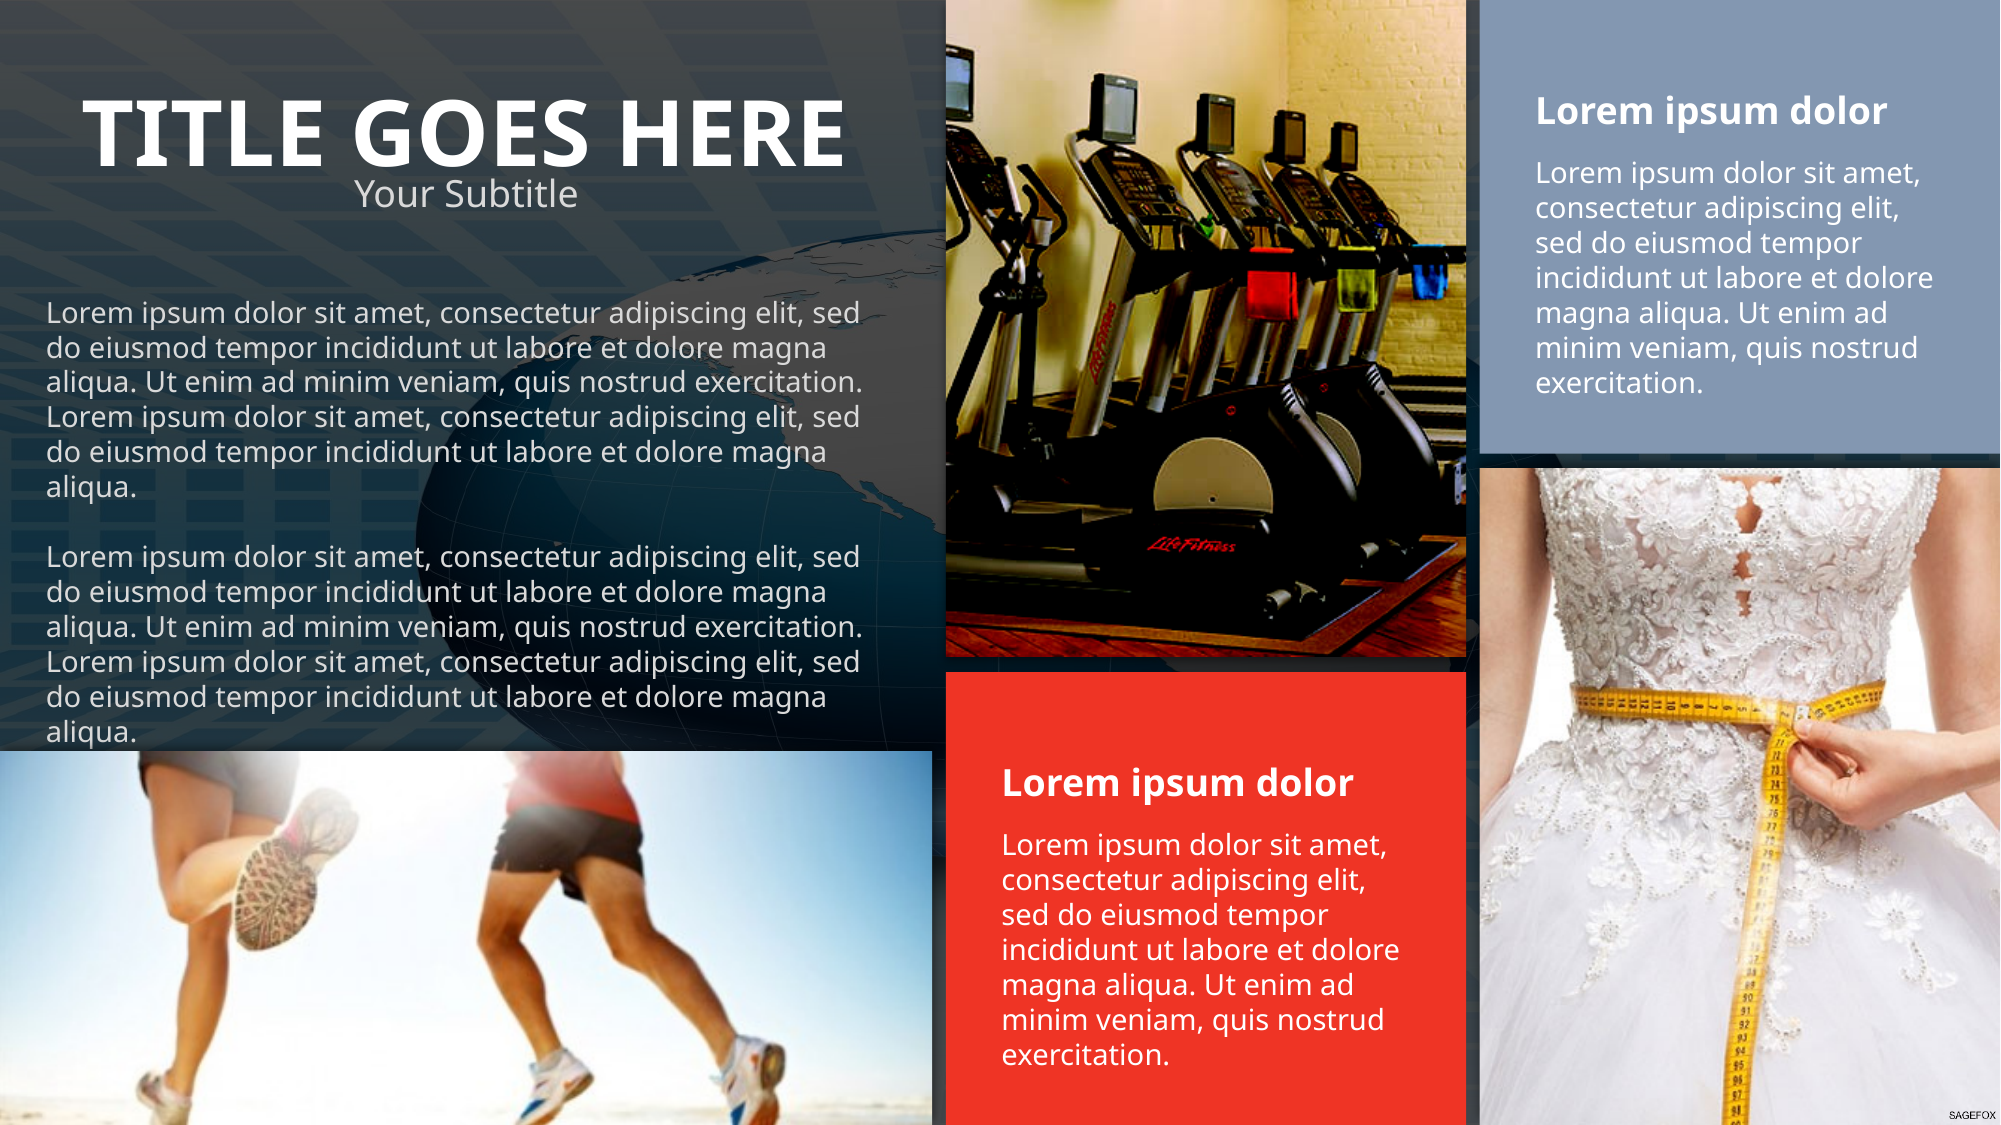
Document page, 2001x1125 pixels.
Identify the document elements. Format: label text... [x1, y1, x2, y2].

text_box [986, 751, 1426, 1047]
text_box [945, 0, 1467, 657]
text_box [1520, 79, 1960, 375]
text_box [13, 66, 918, 224]
text_box Lorem ipsum dolor sit amet, consectetur adipiscing elit, sed do eiusmod tempor incididunt ut labore et dolore magna aliqua. Ut enim ad minim veniam, quis nostrud exercitation. Lorem ipsum dolor sit amet, consectetur adipiscing elit, sed do eiusmod tempor incididunt ut labore et dolore magna aliqua. Lorem ipsum dolor sit amet, consectetur adipiscing elit, sed do eiusmod tempor incididunt ut labore et dolore magna aliqua. Ut enim ad minim veniam, quis nostrud exercitation. Lorem ipsum dolor sit amet, consectetur adipiscing elit, sed do eiusmod tempor incididunt ut labore et dolore magna aliqua. [31, 286, 918, 741]
text_box [945, 671, 1467, 1125]
text_box [1479, 468, 2000, 1125]
picture [0, 0, 2001, 1125]
text_box [1479, 0, 2000, 455]
text_box [0, 751, 933, 1125]
